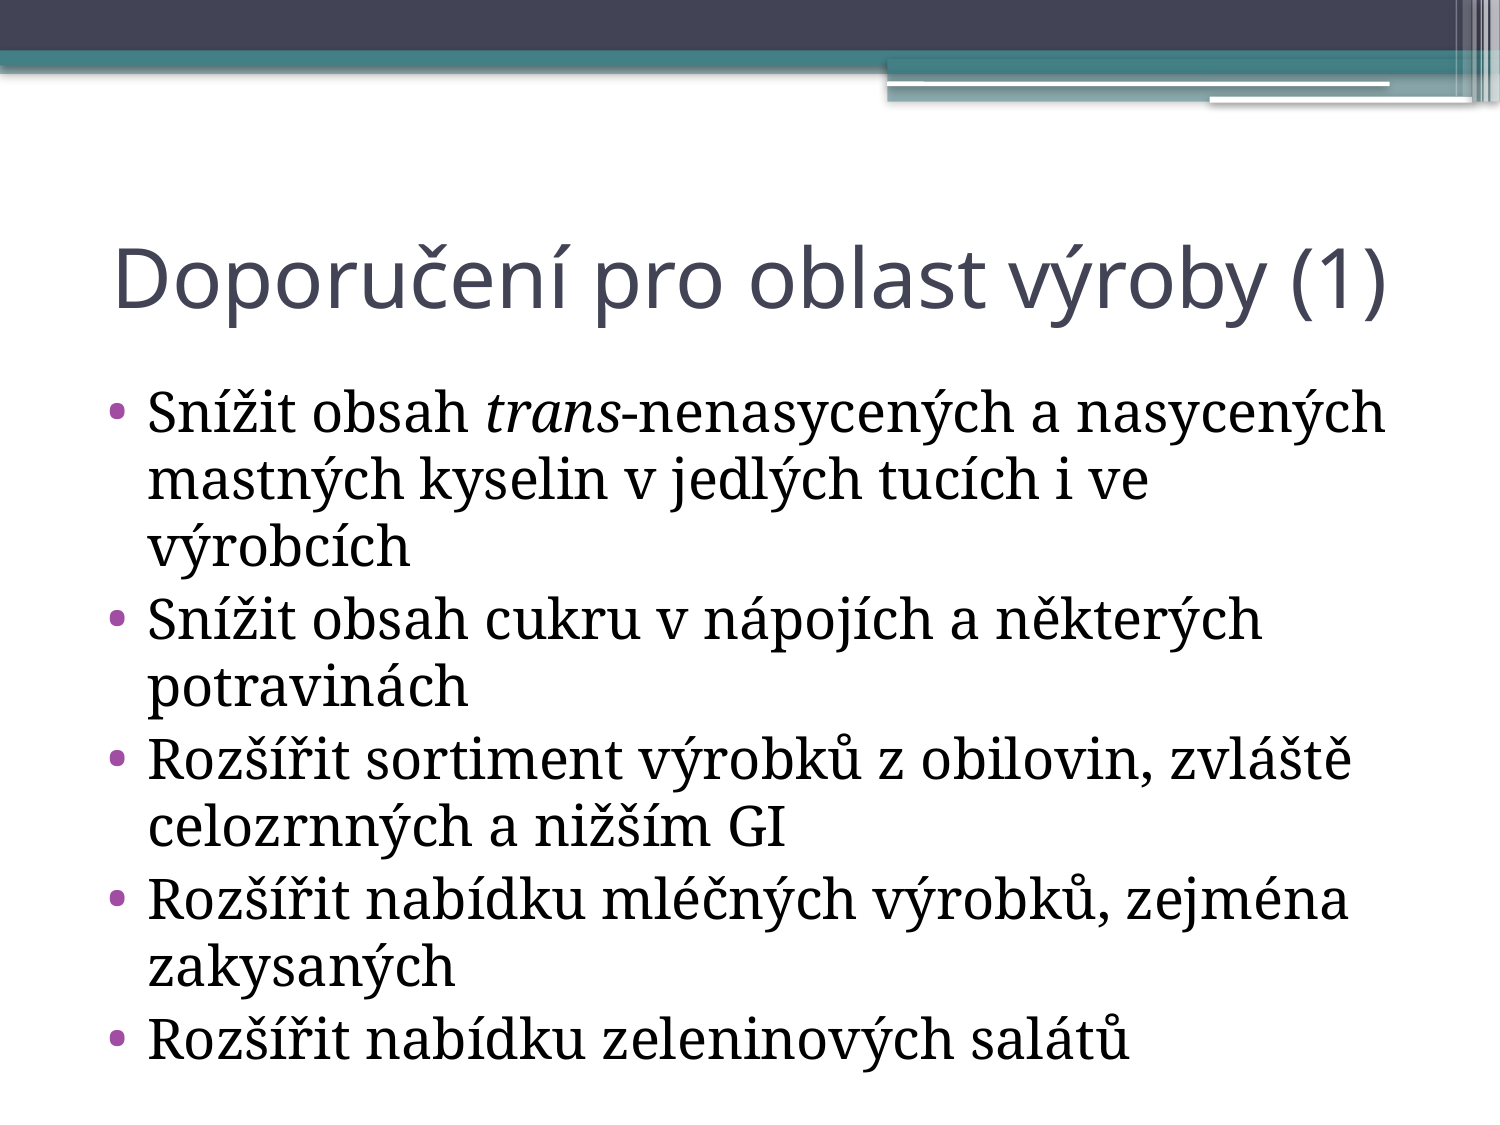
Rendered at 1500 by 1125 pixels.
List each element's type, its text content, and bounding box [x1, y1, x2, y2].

title Doporučení pro oblast výroby (1) [75, 187, 1425, 363]
list Snížit obsah trans-nenasycených a nasycených mastných kyselin v jedlých tucích i ve výrobcích Snížit obsah cukru v nápojích a některých potravinách Rozšířit sortiment výrobků z obilovin, zvláště celozrnných a nižším GI Rozšířit nabídku mléčných výrobků, zejména zakysaných Rozšířit nabídku zeleninových salátů [75, 368, 1425, 1079]
